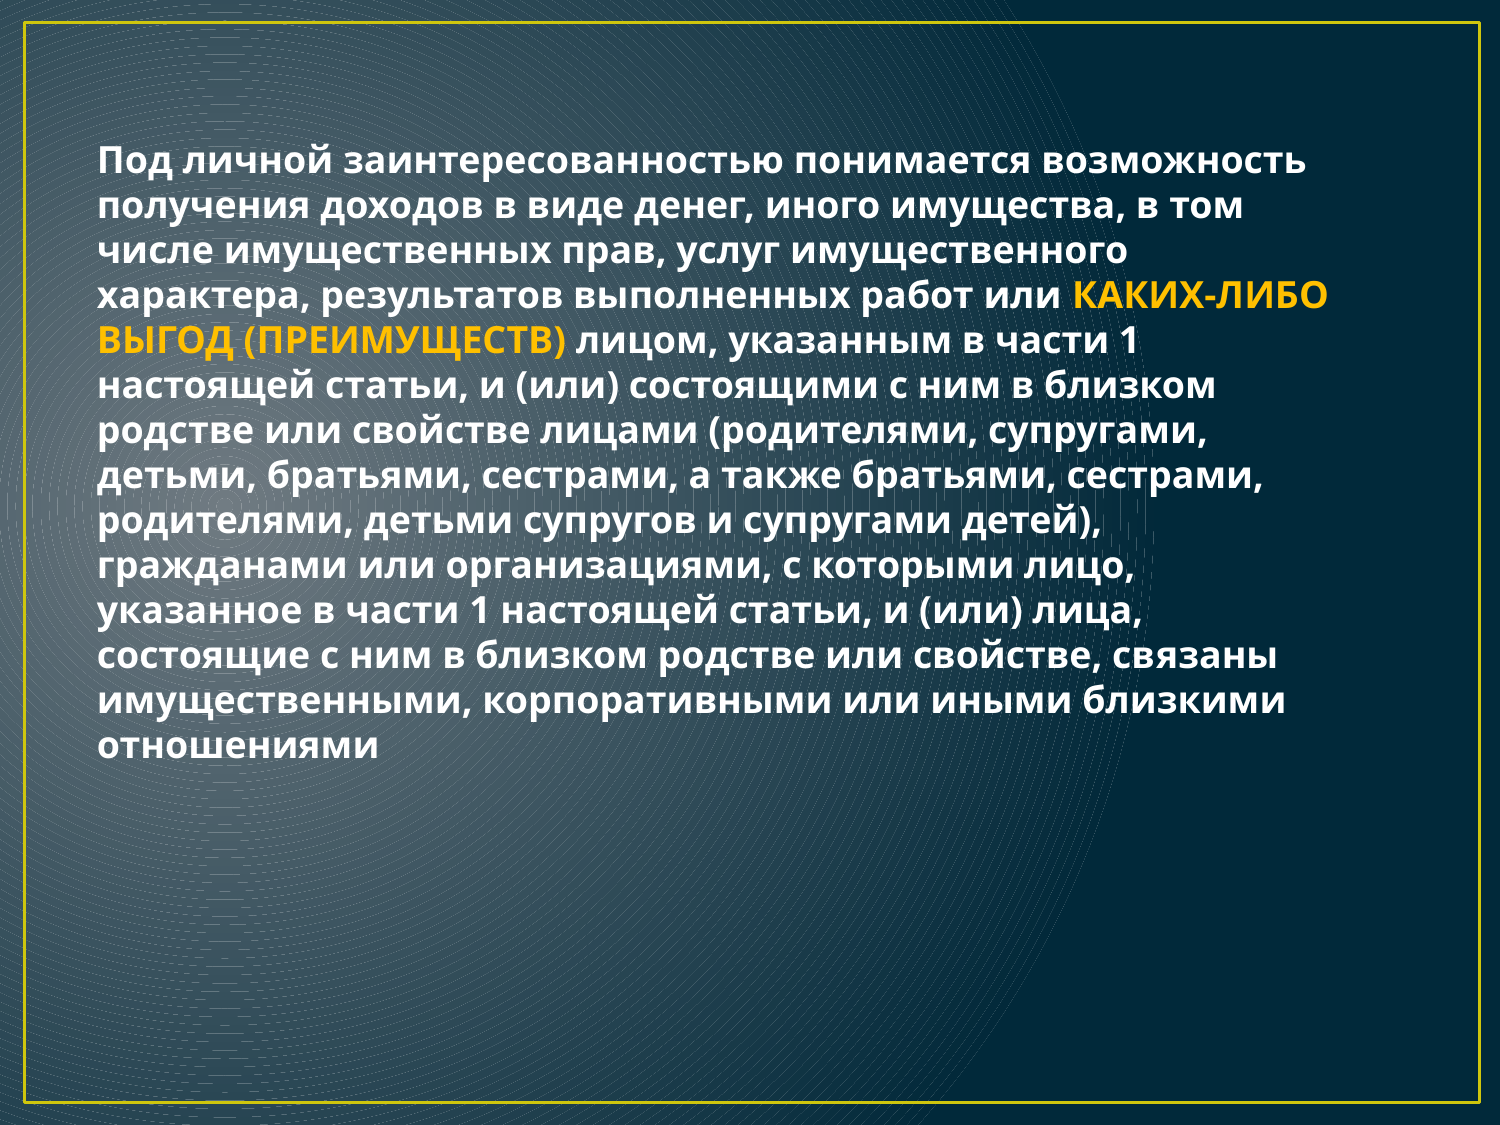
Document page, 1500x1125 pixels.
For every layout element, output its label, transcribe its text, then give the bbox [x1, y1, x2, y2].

text_box Под личной заинтересованностью понимается возможность получения доходов в виде денег, иного имущества, в том числе имущественных прав, услуг имущественного характера, результатов выполненных работ или КАКИХ-ЛИБО ВЫГОД (ПРЕИМУЩЕСТВ) лицом, указанным в части 1 настоящей статьи, и (или) состоящими с ним в близком родстве или свойстве лицами (родителями, супругами, детьми, братьями, сестрами, а также братьями, сестрами, родителями, детьми супругов и супругами детей), гражданами или организациями, с которыми лицо, указанное в части 1 настоящей статьи, и (или) лица, состоящие с ним в близком родстве или свойстве, связаны имущественными, корпоративными или иными близкими отношениями [82, 128, 1348, 864]
